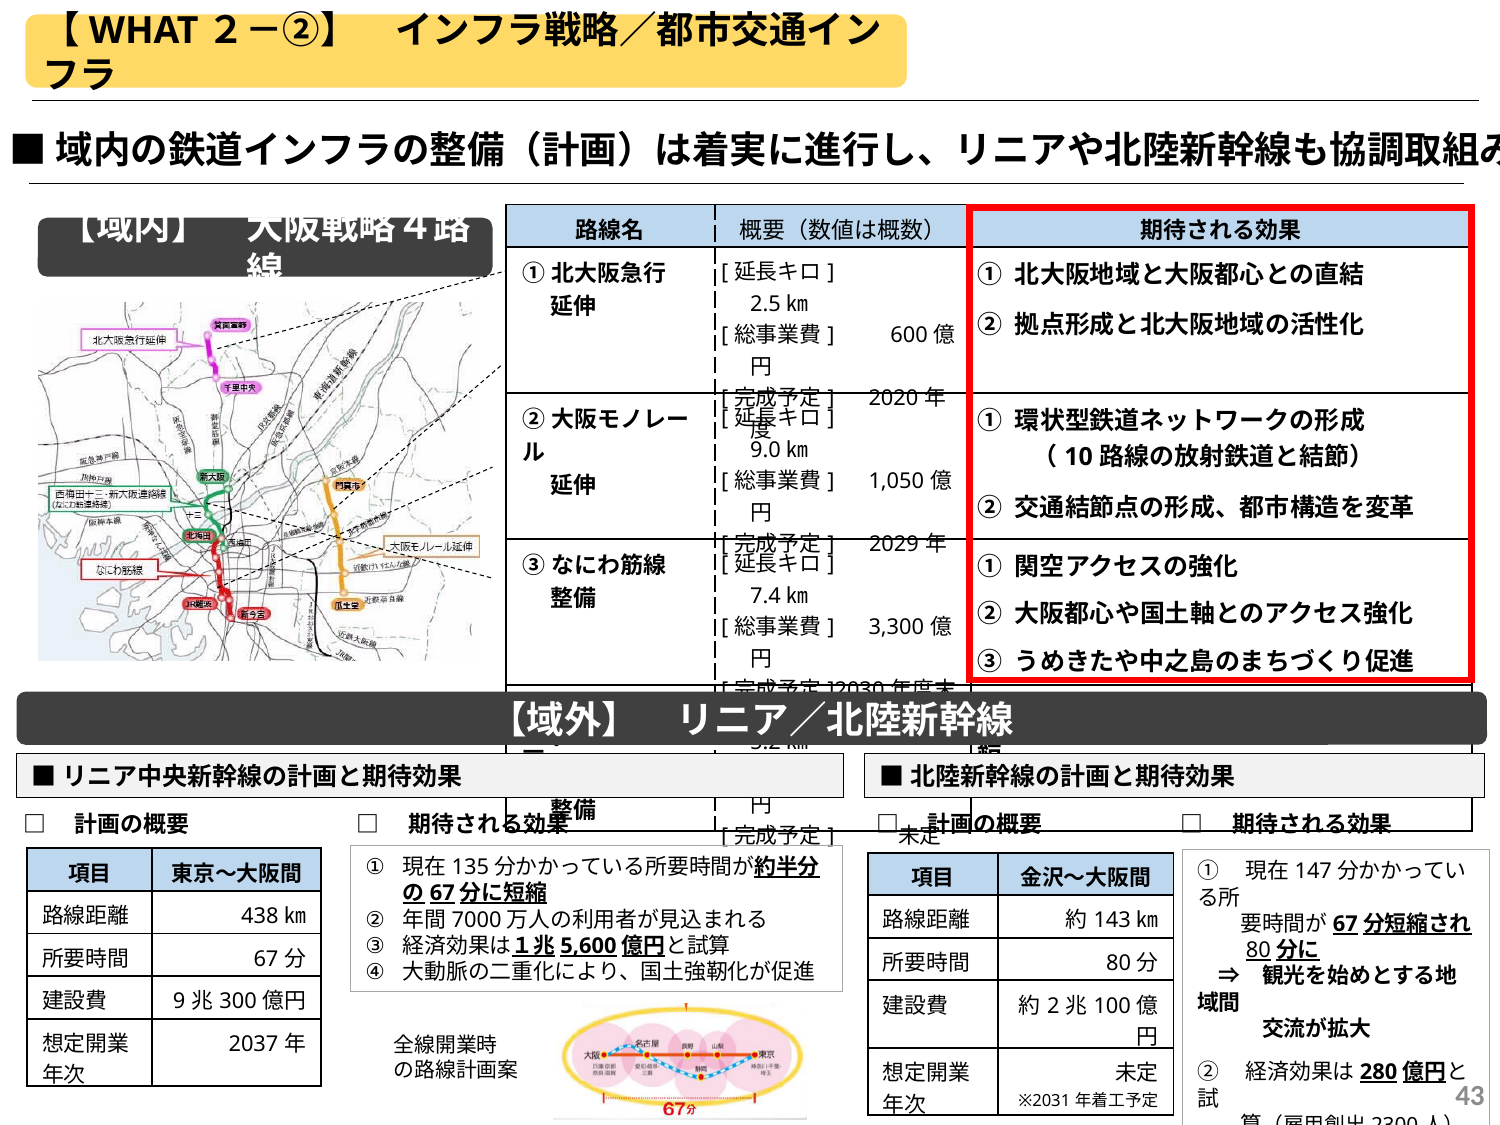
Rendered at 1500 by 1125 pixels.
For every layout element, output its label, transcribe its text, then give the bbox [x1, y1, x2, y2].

text_box 全線開業時 の路線計画案 [379, 1024, 534, 1089]
text_box ① 現在147分かかっている所 要時間が67分短縮され 80分に ⇒ 観光を始めとする地域間 交流が拡大 ② 経済効果は280億円と試 算（雇用創出2300人） [1182, 849, 1490, 1063]
table_cell 67分 [153, 934, 320, 975]
table_cell [延長キロ] 5.2㎞ [総事業費] 1,350億円 [完成予定] 未定 [716, 686, 970, 690]
text_box □ 計画の概要 [8, 802, 205, 845]
table_cell 所要時間 [869, 939, 997, 979]
picture [38, 302, 480, 661]
text_box ■北陸新幹線の計画と期待効果 [864, 753, 1485, 798]
text_box 【域外】 リニア／北陸新幹線 [15, 690, 1489, 746]
table_cell ④西梅田・十三・ 新大阪連絡線 整備 [507, 746, 715, 753]
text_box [217, 467, 493, 502]
table_cell ②大阪モノレール 延伸 [507, 394, 715, 538]
text_box 【域内】 大阪戦略４路線 [36, 216, 494, 278]
table_cell 想定開業年次 [869, 1049, 997, 1114]
table_cell [延長キロ] 7.4㎞ [総事業費] 3,300億円 [完成予定]2030年度末 [715, 540, 970, 684]
text_box 【WHAT２－②】 インフラ戦略／都市交通インフラ [22, 11, 910, 91]
slide_number 43 [1162, 1063, 1500, 1124]
table_cell 未定 ※2031年着工予定 [999, 1049, 1173, 1114]
table_header 項目 [28, 849, 151, 890]
table_cell 路線距離 [869, 896, 997, 937]
table_cell 所要時間 [28, 934, 151, 975]
table_cell [延長キロ] 2.5㎞ [総事業費] 600億円 [完成予定] 2020年度 [715, 248, 969, 392]
table_header 概要（数値は概数） [715, 205, 970, 246]
table_cell [延長キロ] 5.2㎞ [総事業費] 1,350億円 [完成予定] 未定 [715, 746, 970, 830]
table_cell 建設費 [28, 977, 151, 1018]
table_cell 想定開業年次 [28, 1020, 151, 1085]
table_cell 約143㎞ [999, 896, 1173, 937]
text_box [333, 365, 501, 509]
text_box □ 期待される効果 [342, 802, 585, 845]
table_header 路線名 [507, 205, 715, 246]
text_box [206, 502, 493, 579]
text_box □ 期待される効果 [1165, 802, 1408, 845]
table_cell 9兆300億円 [153, 977, 320, 1018]
text_box ■リニア中央新幹線の計画と期待効果 [16, 753, 844, 798]
table_cell ③なにわ筋線 整備 [507, 540, 715, 684]
table_cell 路線距離 [28, 892, 151, 933]
table_cell 約2兆100億円 [999, 981, 1173, 1047]
table_cell 438㎞ [153, 892, 320, 933]
table_cell ① 京都・神戸・宝塚方面と大阪都心部を直結 [972, 798, 1471, 830]
text_box ■域内の鉄道インフラの整備（計画）は着実に進行し、リニアや北陸新幹線も協調取組み [0, 118, 1500, 179]
table_header 東京～大阪間 [153, 849, 320, 890]
table_cell 2037年 [153, 1020, 320, 1085]
text_box 現在135分かかっている所要時間が約半分の67分に短縮 年間7000万人の利用者が見込まれる 経済効果は１兆5,600億円と試算 大動脈の二重化により、国土強靭化が促進 [350, 845, 843, 992]
text_box □ 計画の概要 [861, 802, 1058, 845]
table_cell 80分 [999, 939, 1173, 979]
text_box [217, 579, 493, 588]
table_cell ④西梅田・十三・ 新大阪連絡線 整備 [507, 798, 715, 830]
text_box [969, 206, 1473, 681]
table_cell [延長キロ] 9.0㎞ [総事業費] 1,050億円 [完成予定] 2029年 [715, 394, 969, 538]
table_header 金沢～大阪間 [999, 854, 1173, 894]
table_header 項目 [869, 854, 997, 894]
table_cell ① 京都・神戸・宝塚方面と大阪都心部を直結 [972, 686, 1471, 690]
table_cell ① 京都・神戸・宝塚方面と大阪都心部を直結 [972, 746, 1471, 753]
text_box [217, 270, 506, 349]
picture [553, 1003, 807, 1120]
table_cell 建設費 [869, 981, 997, 1047]
table_cell ①北大阪急行 延伸 [507, 248, 715, 392]
table_cell ④西梅田・十三・ 新大阪連絡線 整備 [507, 686, 714, 690]
